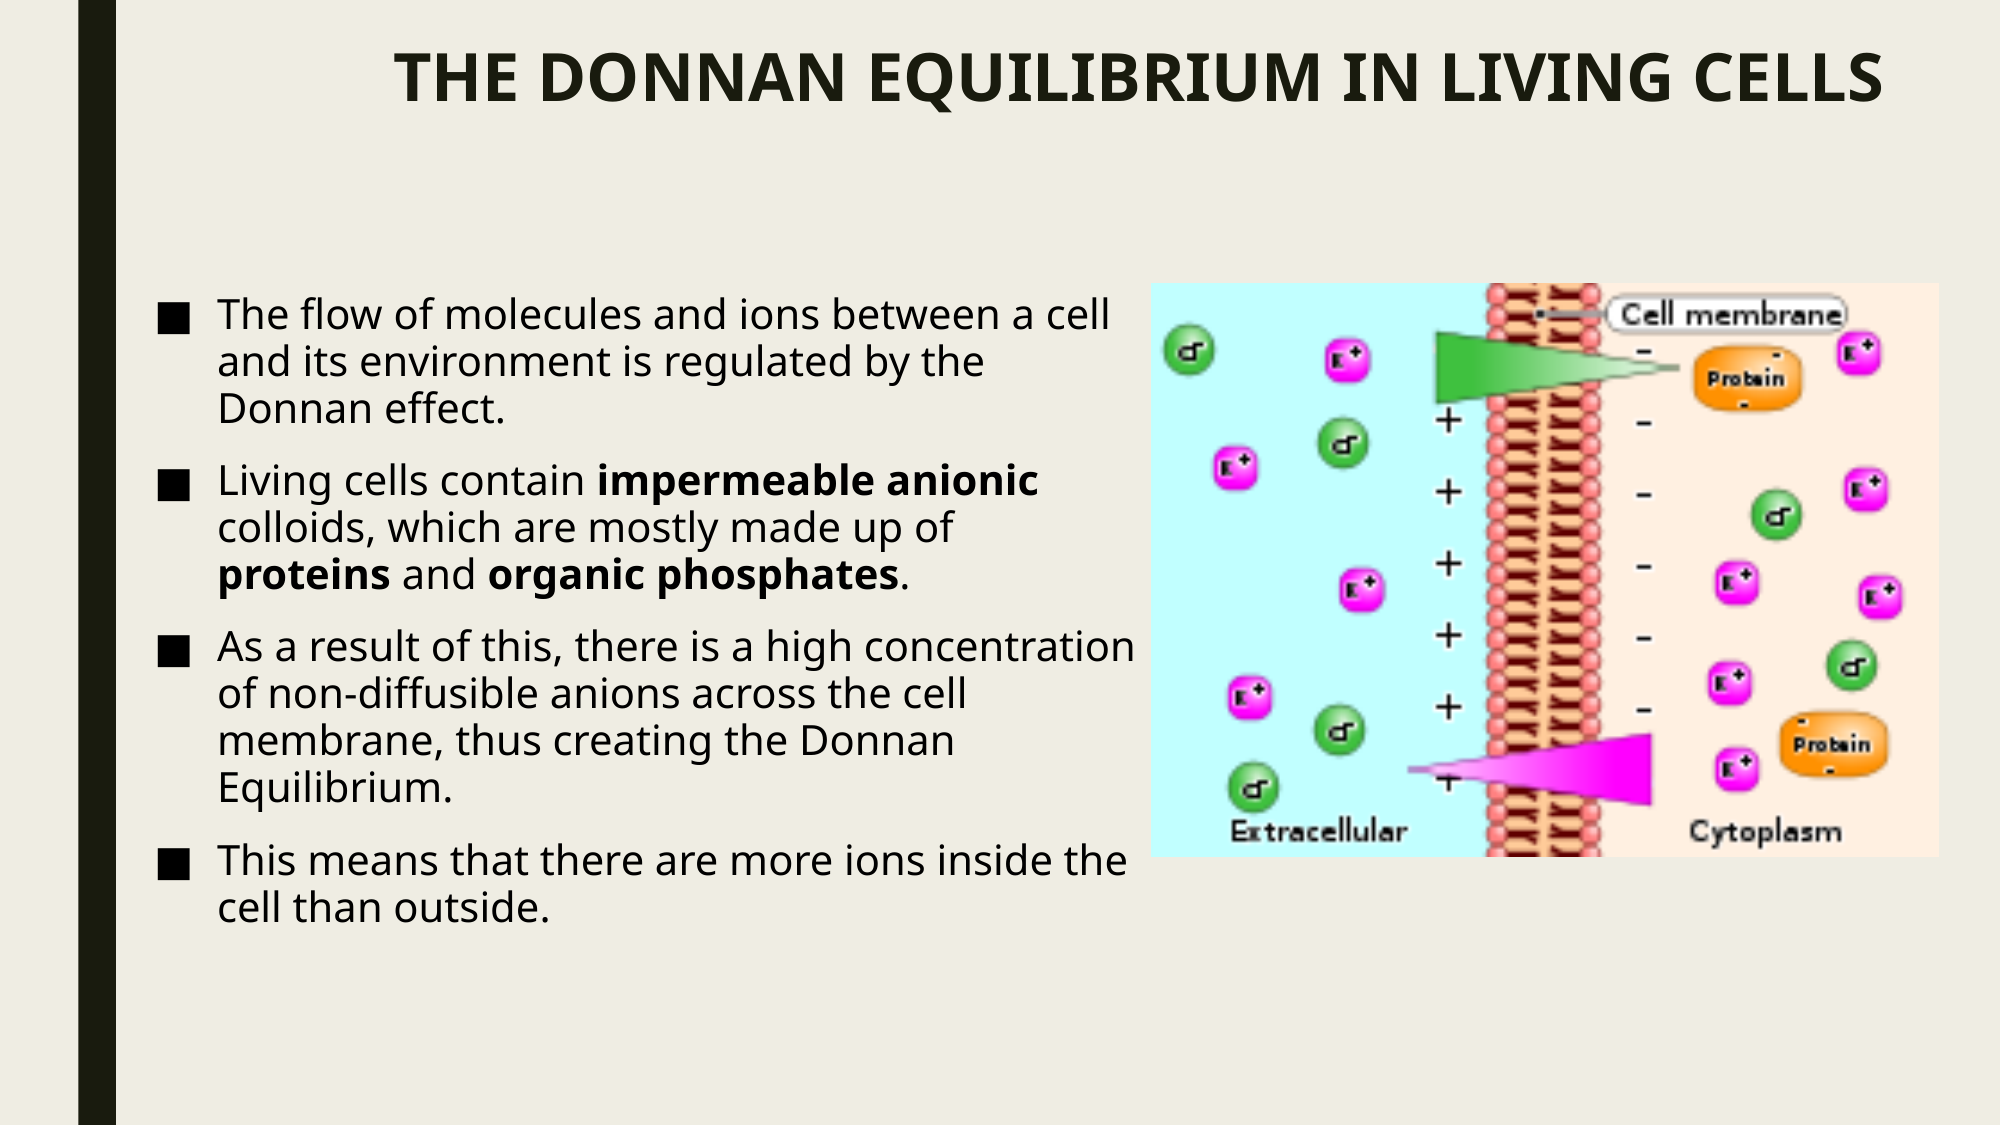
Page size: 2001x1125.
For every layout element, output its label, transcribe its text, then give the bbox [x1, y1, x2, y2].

title THE DONNAN EQUILIBRIUM IN LIVING CELLS [378, 36, 2000, 284]
list The flow of molecules and ions between a cell and its environment is regulated by the Donnan effect. Living cells contain impermeable anionic colloids, which are mostly made up of proteins and organic phosphates. As a result of this, there is a high concentration of non-diffusible anions across the cell membrane, thus creating the Donnan Equilibrium. This means that there are more ions inside the cell than outside. [139, 284, 1152, 1100]
picture [1151, 283, 1939, 857]
